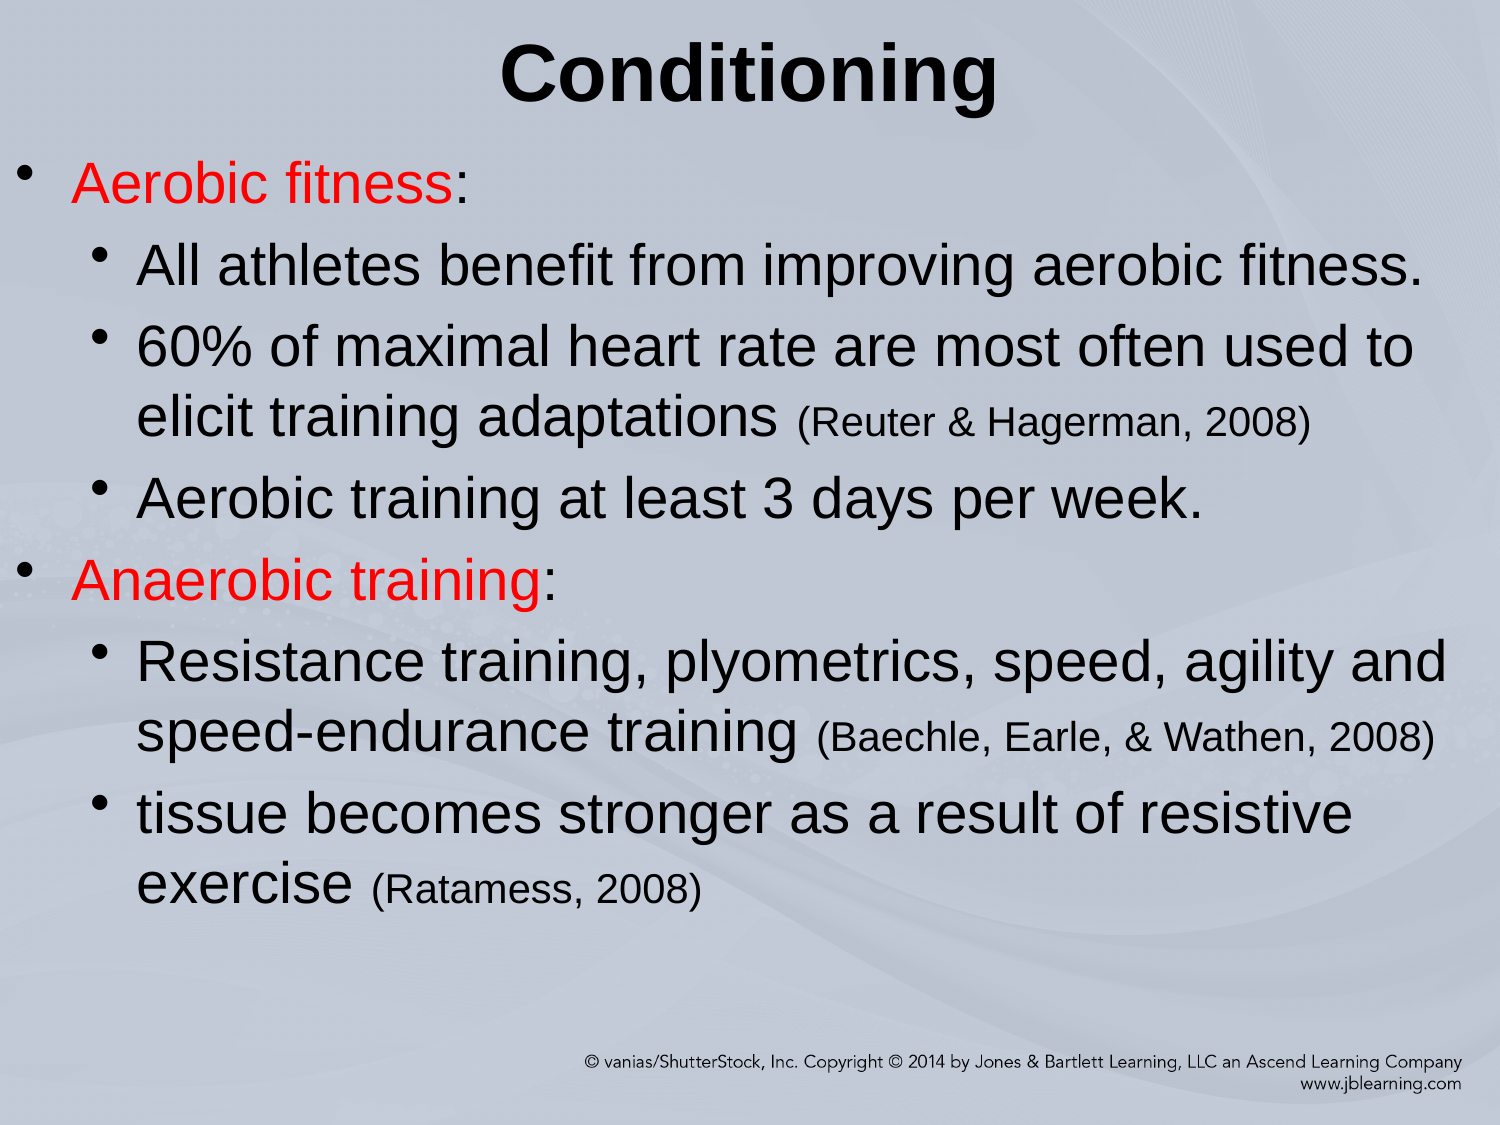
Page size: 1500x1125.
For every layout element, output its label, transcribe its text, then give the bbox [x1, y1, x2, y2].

picture [0, 0, 1500, 137]
title Conditioning [37, 0, 1463, 126]
list Aerobic fitness: All athletes benefit from improving aerobic fitness. 60% of maximal heart rate are most often used to elicit training adaptations (Reuter & Hagerman, 2008) Aerobic training at least 3 days per week. Anaerobic training: Resistance training, plyometrics, speed, agility and speed-endurance training (Baechle, Earle, & Wathen, 2008) tissue becomes stronger as a result of resistive exercise (Ratamess, 2008) [0, 137, 1500, 1125]
